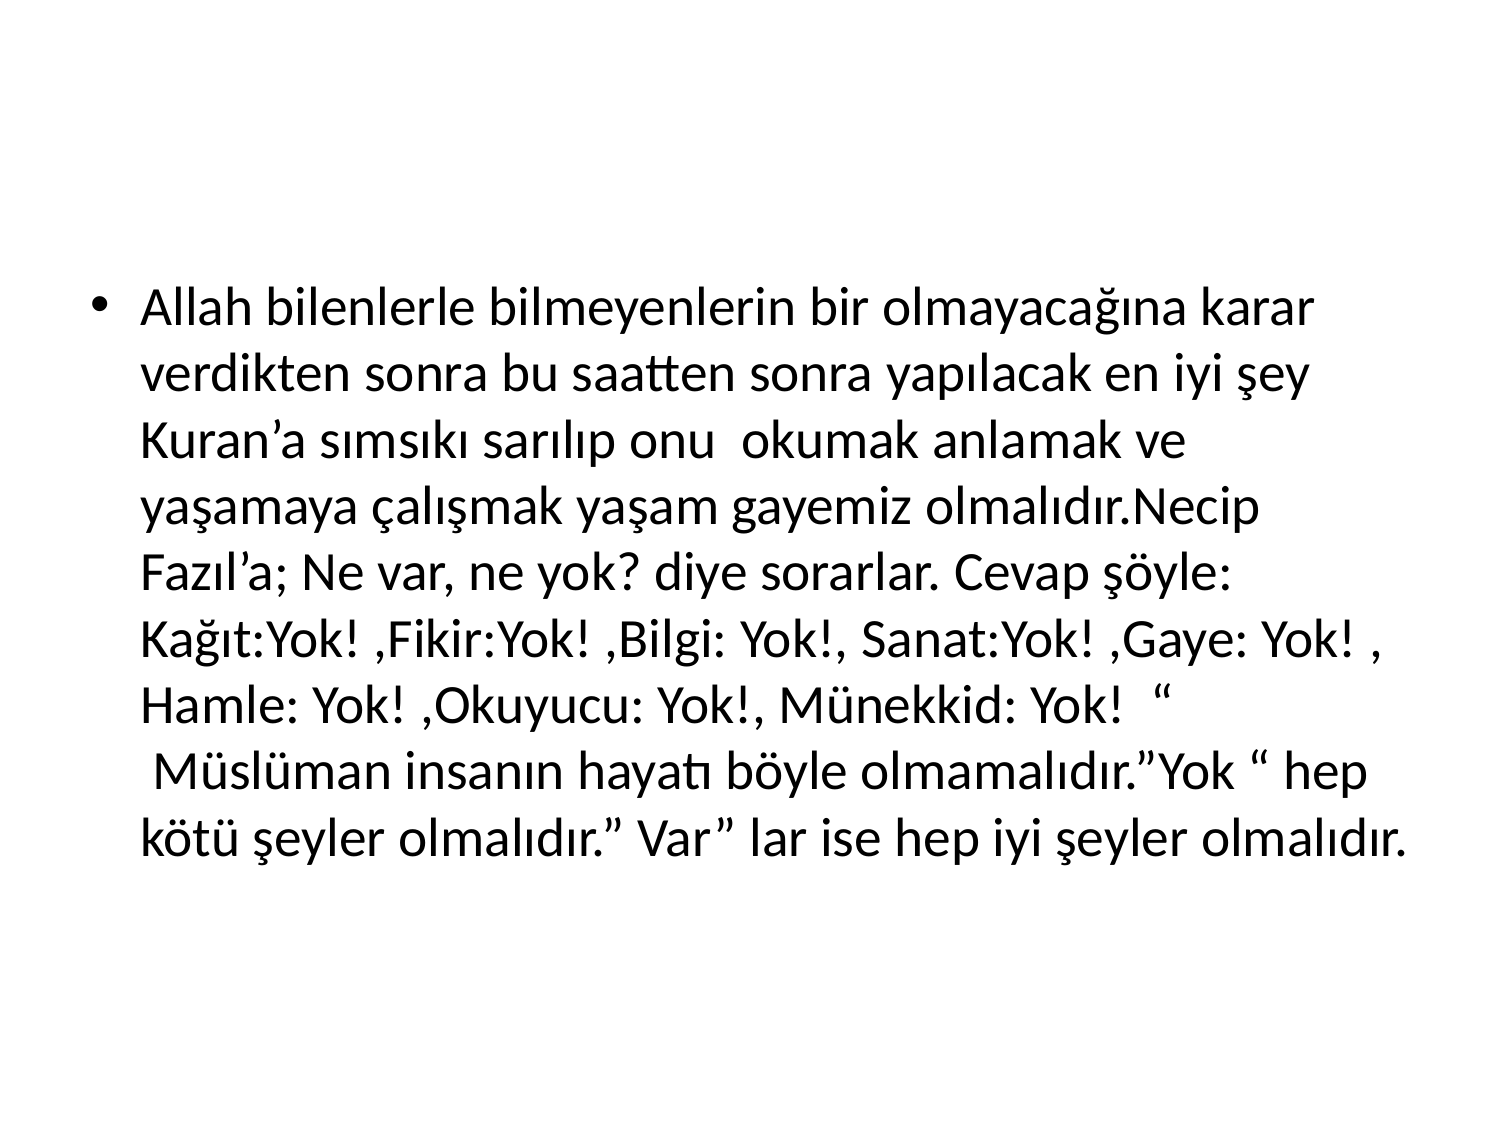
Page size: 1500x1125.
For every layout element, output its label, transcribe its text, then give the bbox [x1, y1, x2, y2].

list Allah bilenlerle bilmeyenlerin bir olmayacağına karar verdikten sonra bu saatten sonra yapılacak en iyi şey Kuran’a sımsıkı sarılıp onu okumak anlamak ve yaşamaya çalışmak yaşam gayemiz olmalıdır.Necip Fazıl’a; Ne var, ne yok? diye sorarlar. Cevap şöyle: Kağıt:Yok! ,Fikir:Yok! ,Bilgi: Yok!, Sanat:Yok! ,Gaye: Yok! , Hamle: Yok! ,Okuyucu: Yok!, Münekkid: Yok! “ Müslüman insanın hayatı böyle olmamalıdır.”Yok “ hep kötü şeyler olmalıdır.” Var” lar ise hep iyi şeyler olmalıdır. [75, 262, 1425, 1005]
